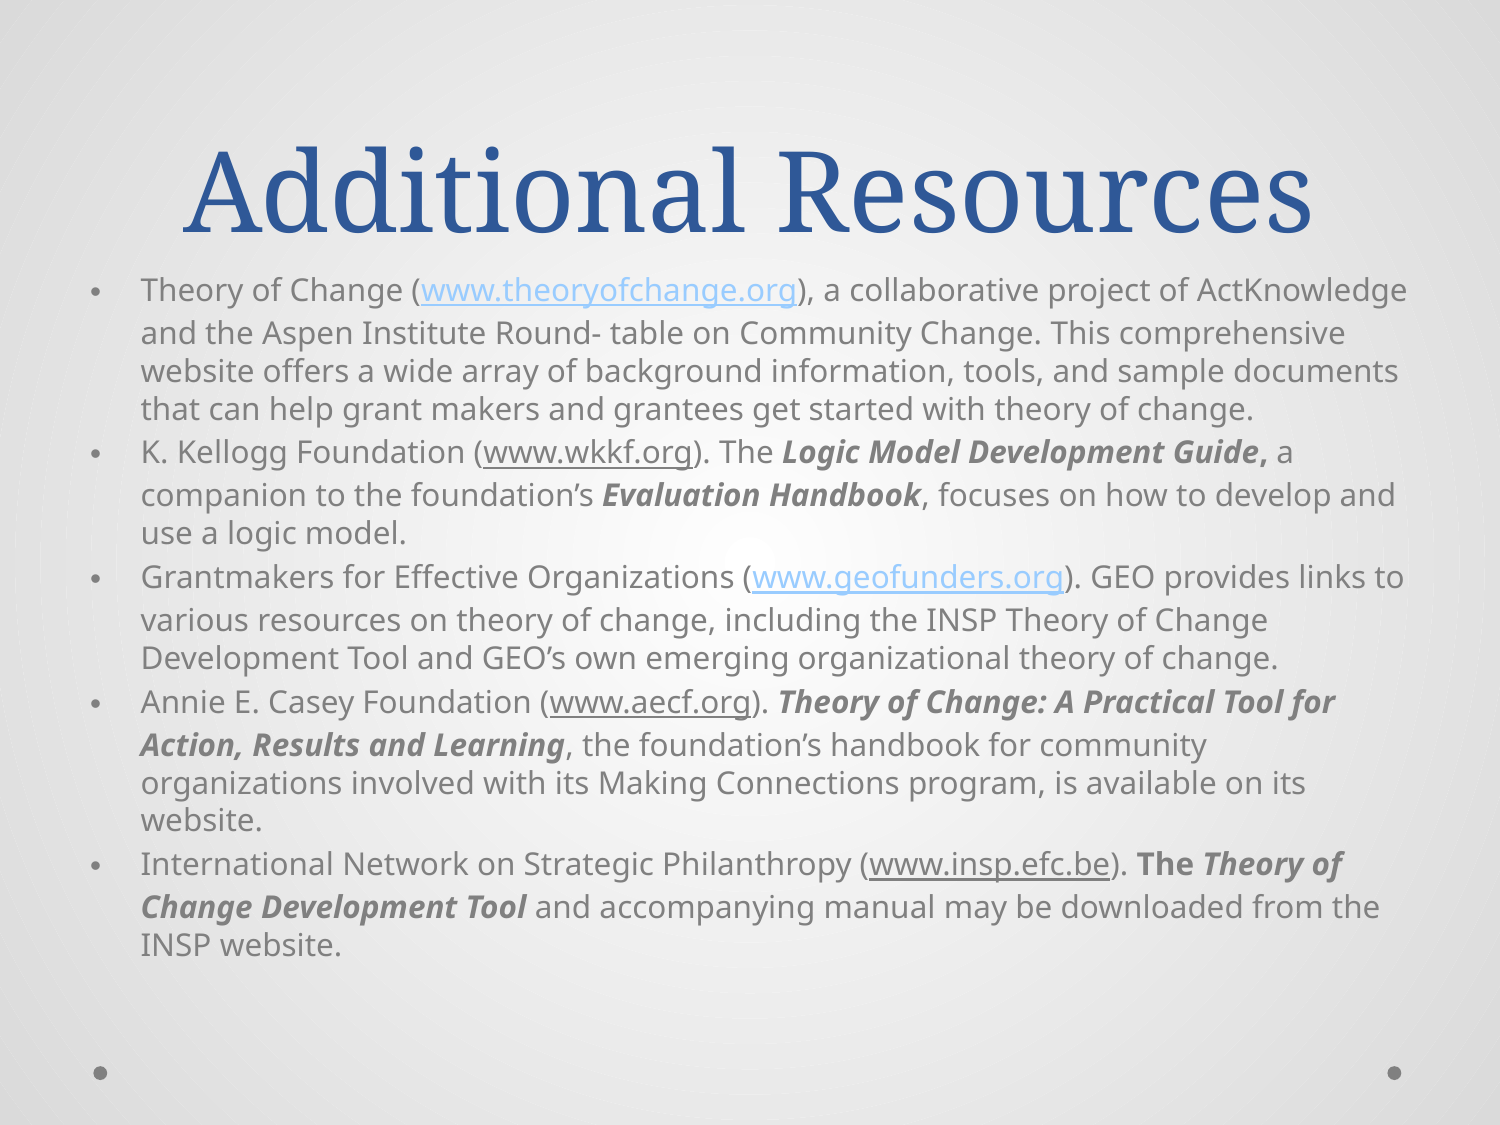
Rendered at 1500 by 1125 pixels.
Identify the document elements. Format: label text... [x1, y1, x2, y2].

title Additional Resources [75, 0, 1425, 262]
list Theory of Change (www.theoryofchange.org), a collaborative project of ActKnowledge and the Aspen Institute Round- table on Community Change. This comprehensive website offers a wide array of background information, tools, and sample documents that can help grant makers and grantees get started with theory of change. K. Kellogg Foundation (www.wkkf.org). The Logic Model Development Guide, a companion to the foundation’s Evaluation Handbook, focuses on how to develop and use a logic model. Grantmakers for Effective Organizations (www.geofunders.org). GEO provides links to various resources on theory of change, including the INSP Theory of Change Development Tool and GEO’s own emerging organizational theory of change. Annie E. Casey Foundation (www.aecf.org). Theory of Change: A Practical Tool for Action, Results and Learning, the foundation’s handbook for community organizations involved with its Making Connections program, is available on its website. International Network on Strategic Philanthropy (www.insp.efc.be). The Theory of Change Development Tool and accompanying manual may be downloaded from the INSP website. [75, 262, 1425, 1005]
